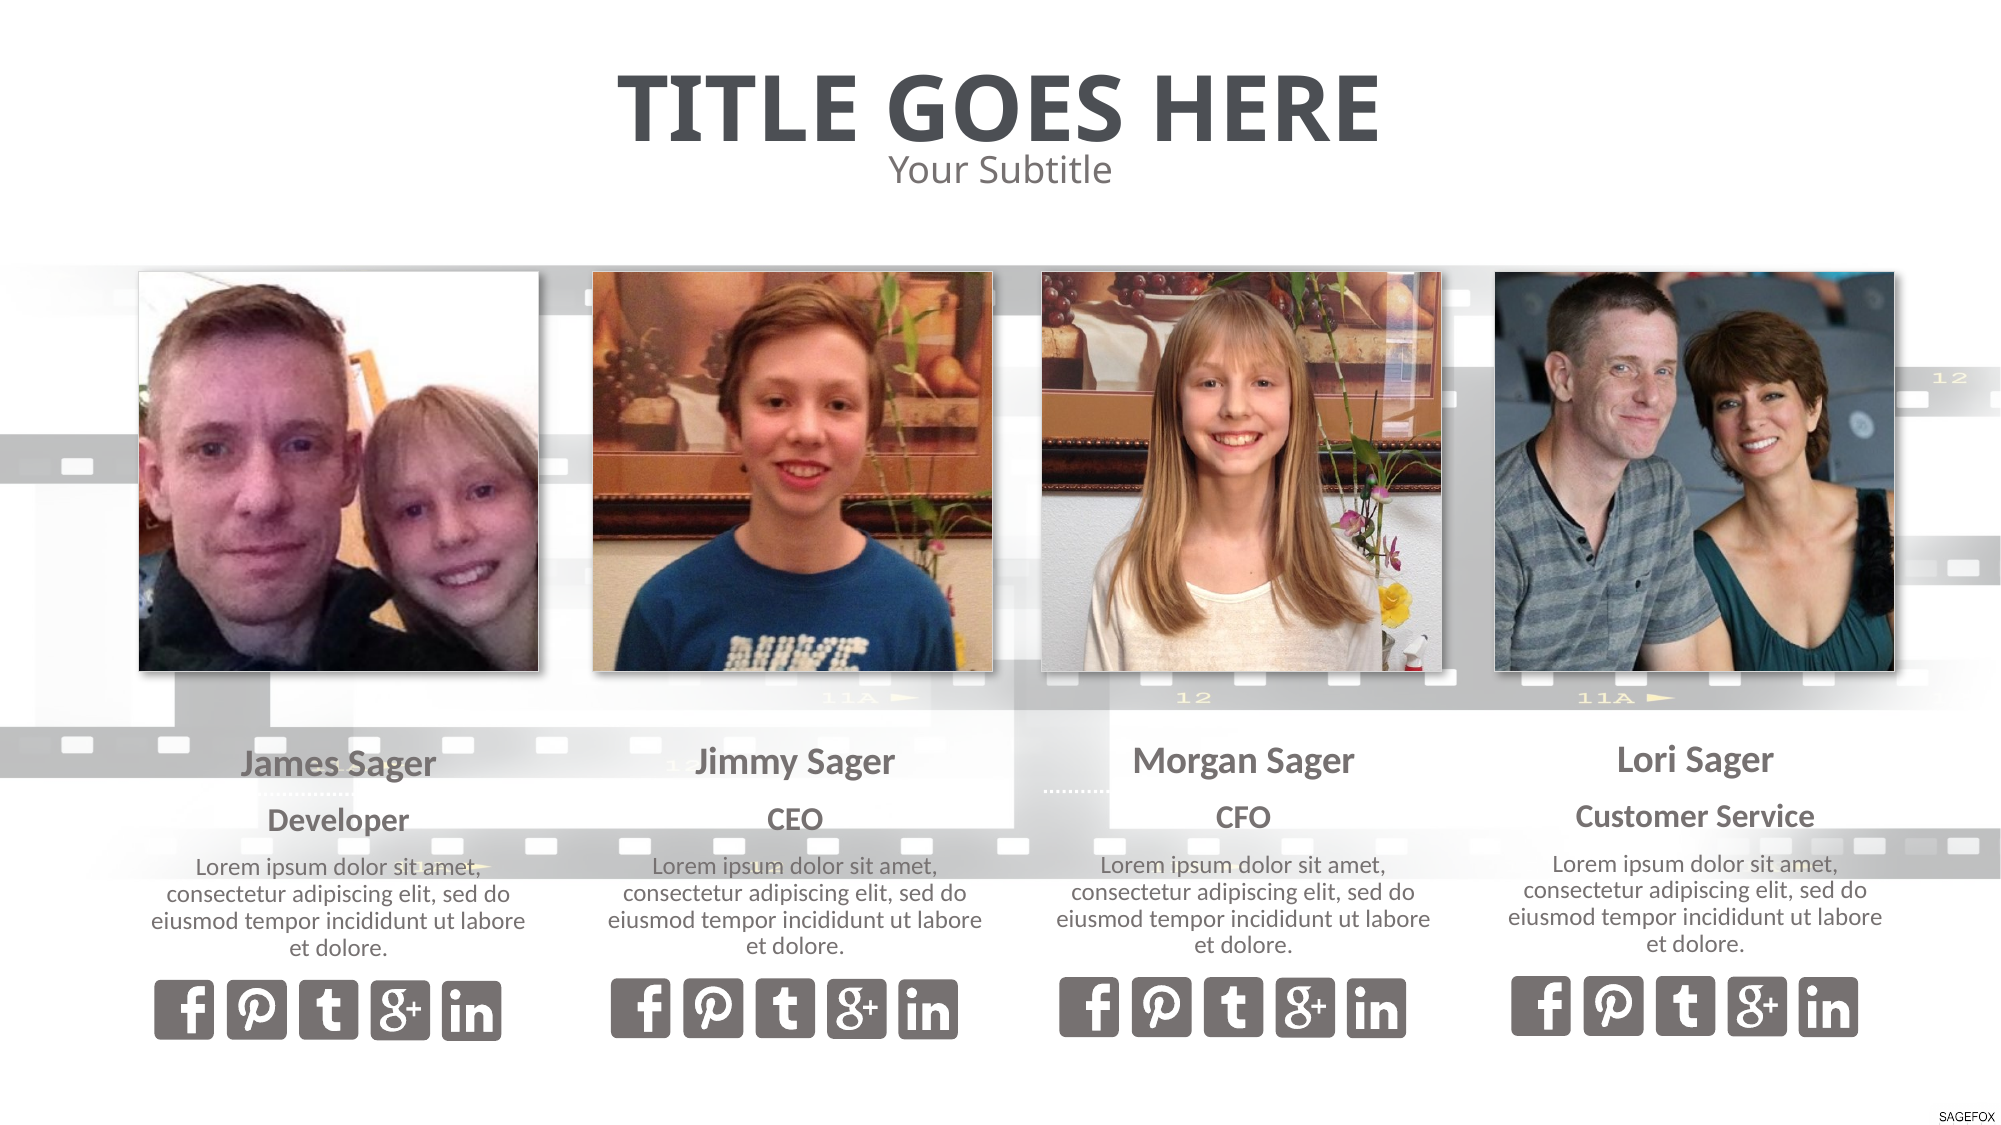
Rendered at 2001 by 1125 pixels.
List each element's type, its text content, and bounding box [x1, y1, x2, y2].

text_box Lorem ipsum dolor sit amet, consectetur adipiscing elit, sed do eiusmod tempor incididunt ut labore et dolore. [1495, 850, 1896, 964]
text_box Lorem ipsum dolor sit amet, consectetur adipiscing elit, sed do eiusmod tempor incididunt ut labore et dolore. [595, 852, 996, 966]
text_box Lori Sager [1520, 738, 1871, 781]
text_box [1511, 976, 1859, 1038]
text_box [138, 270, 540, 672]
text_box Developer [163, 799, 514, 842]
text_box CEO [620, 798, 971, 841]
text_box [1059, 977, 1407, 1039]
text_box Lorem ipsum dolor sit amet, consectetur adipiscing elit, sed do eiusmod tempor incididunt ut labore et dolore. [1043, 851, 1444, 965]
text_box Lorem ipsum dolor sit amet, consectetur adipiscing elit, sed do eiusmod tempor incididunt ut labore et dolore. [138, 854, 539, 968]
text_box [1494, 271, 1896, 673]
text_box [548, 42, 1452, 199]
text_box Morgan Sager [1068, 739, 1419, 782]
text_box [591, 270, 993, 672]
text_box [610, 978, 958, 1040]
text_box CFO [1068, 797, 1419, 840]
text_box Jimmy Sager [620, 740, 971, 784]
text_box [154, 979, 502, 1041]
text_box Customer Service [1520, 796, 1871, 839]
picture [1936, 1111, 1997, 1125]
text_box James Sager [163, 742, 514, 785]
text_box [1040, 270, 1442, 672]
